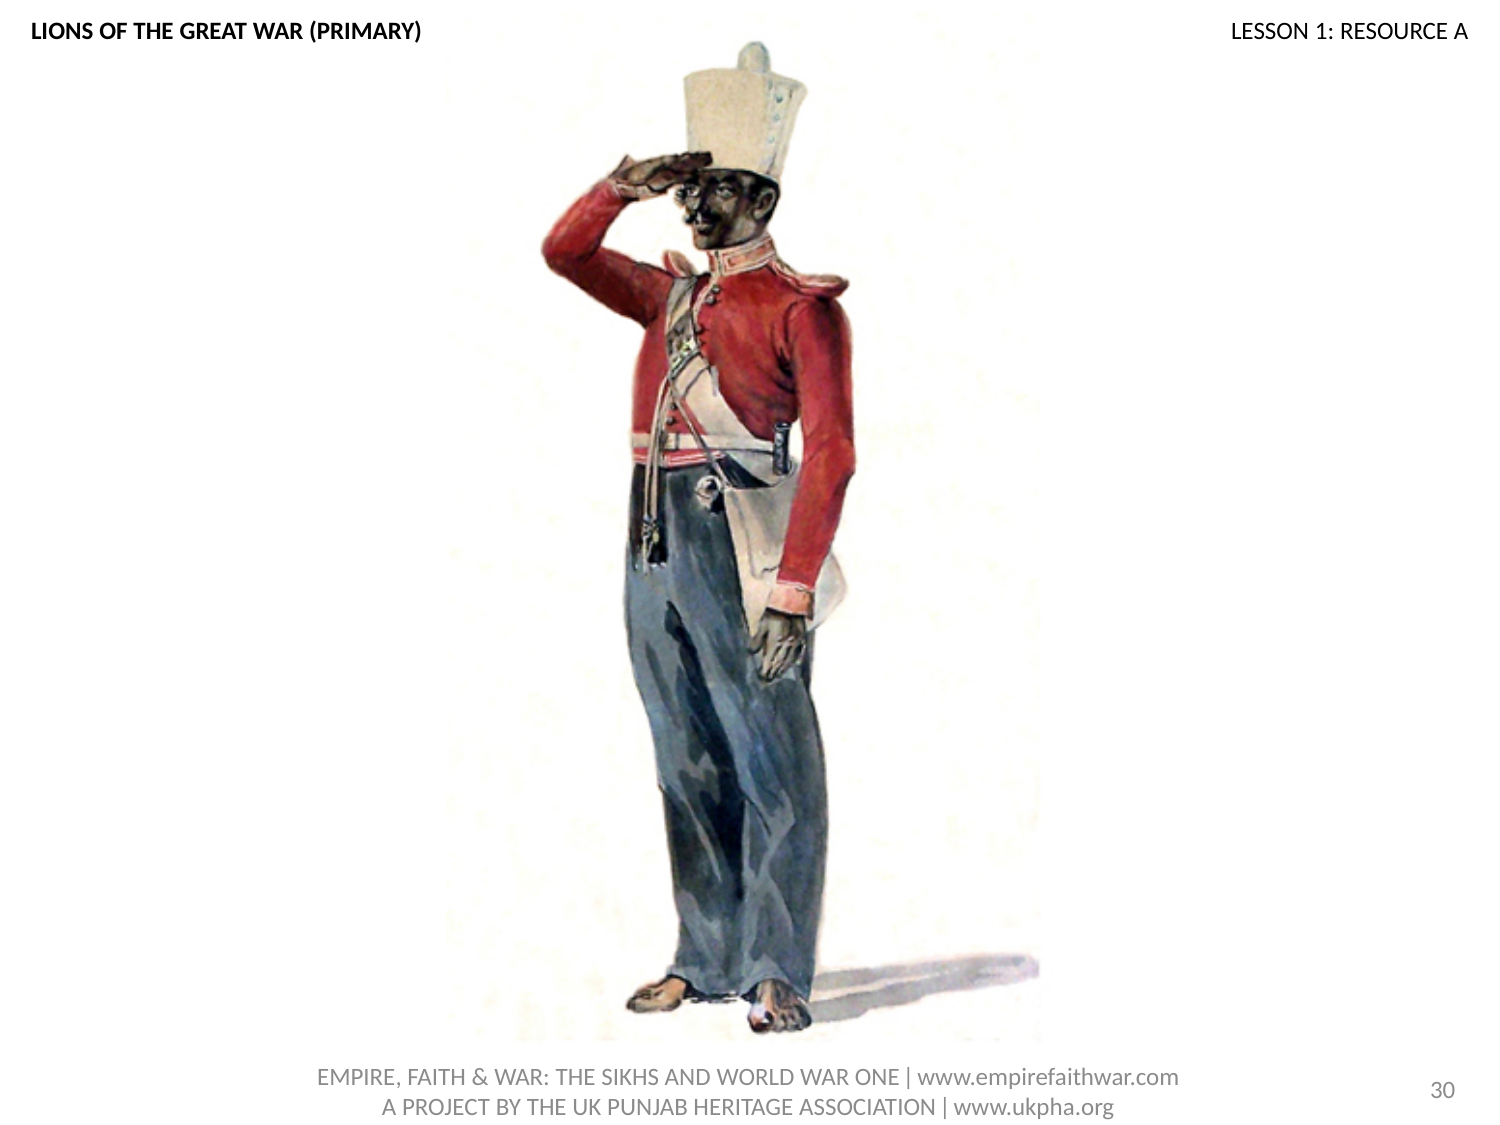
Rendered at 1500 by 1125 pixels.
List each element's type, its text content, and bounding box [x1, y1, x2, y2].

text_box LIONS OF THE GREAT WAR (PRIMARY) LESSON 1: RESOURCE A [0, 0, 1500, 60]
footer EMPIRE, FAITH & WAR: THE SIKHS AND WORLD WAR ONE ǀ www.empirefaithwar.com A PROJECT BY THE UK PUNJAB HERITAGE ASSOCIATION ǀ www.ukpha.org [0, 1060, 1500, 1121]
slide_number 30 [1120, 1058, 1471, 1119]
picture [445, 12, 1055, 1048]
